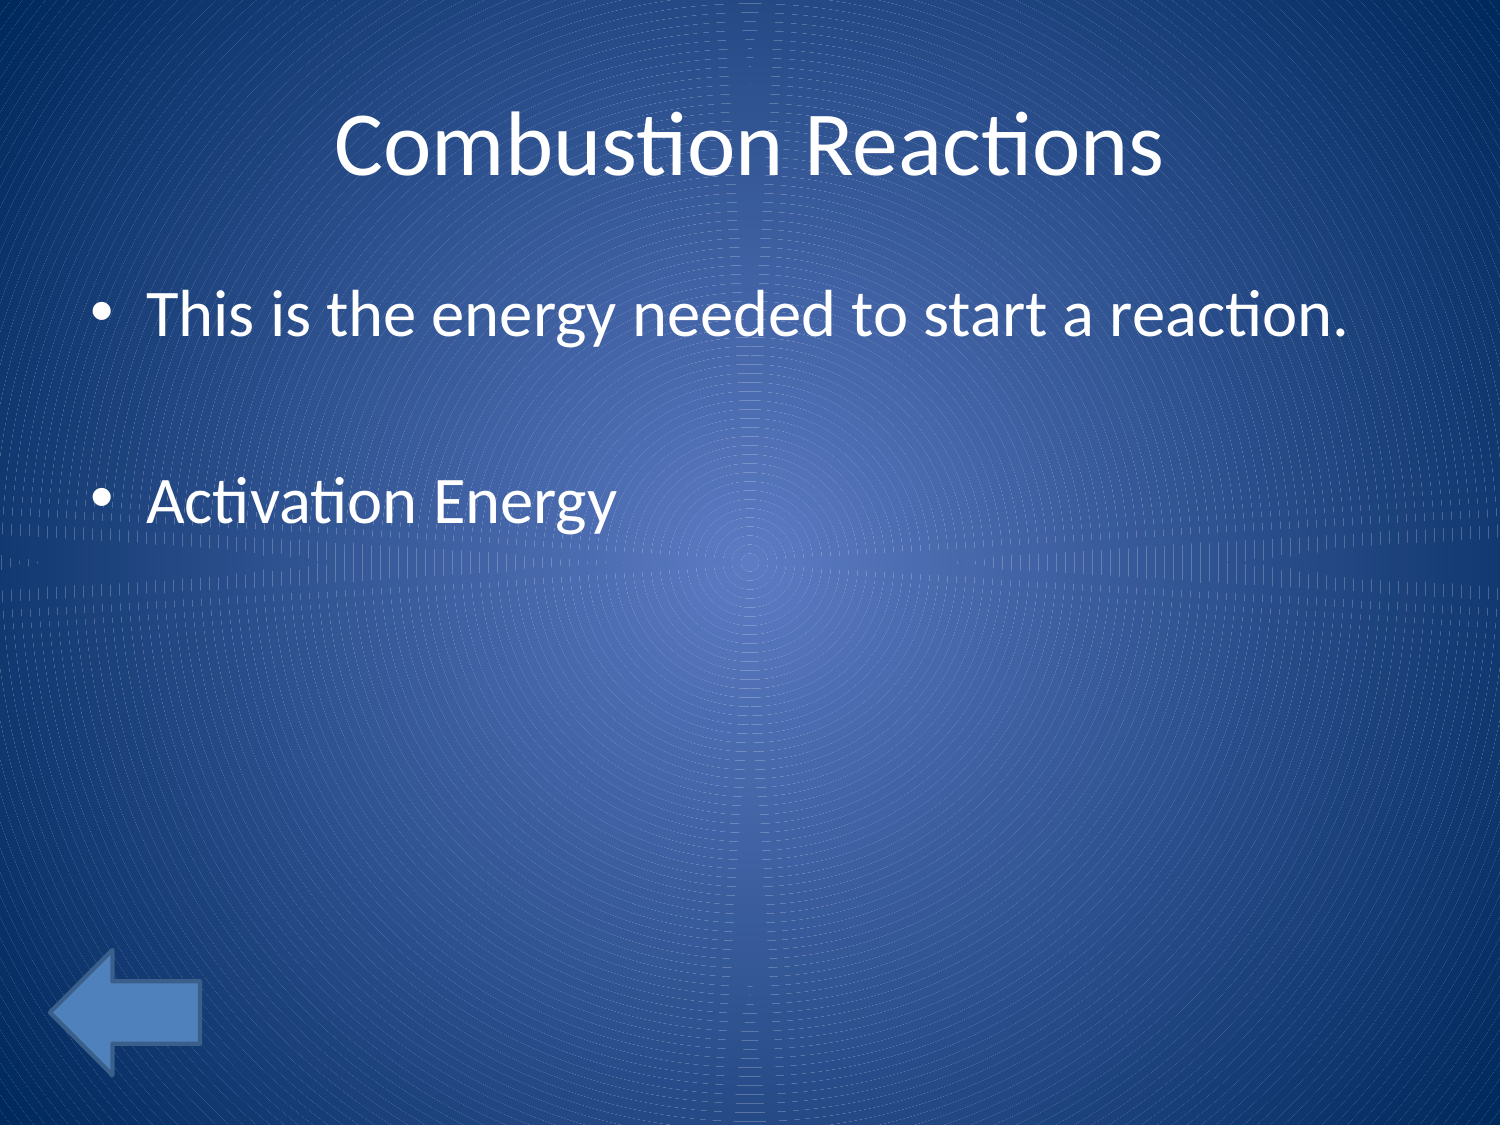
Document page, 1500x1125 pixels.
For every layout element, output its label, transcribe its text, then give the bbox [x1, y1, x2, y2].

list This is the energy needed to start a reaction. Activation Energy [75, 262, 1425, 1005]
text_box [47, 948, 203, 1077]
title Combustion Reactions [75, 45, 1425, 233]
